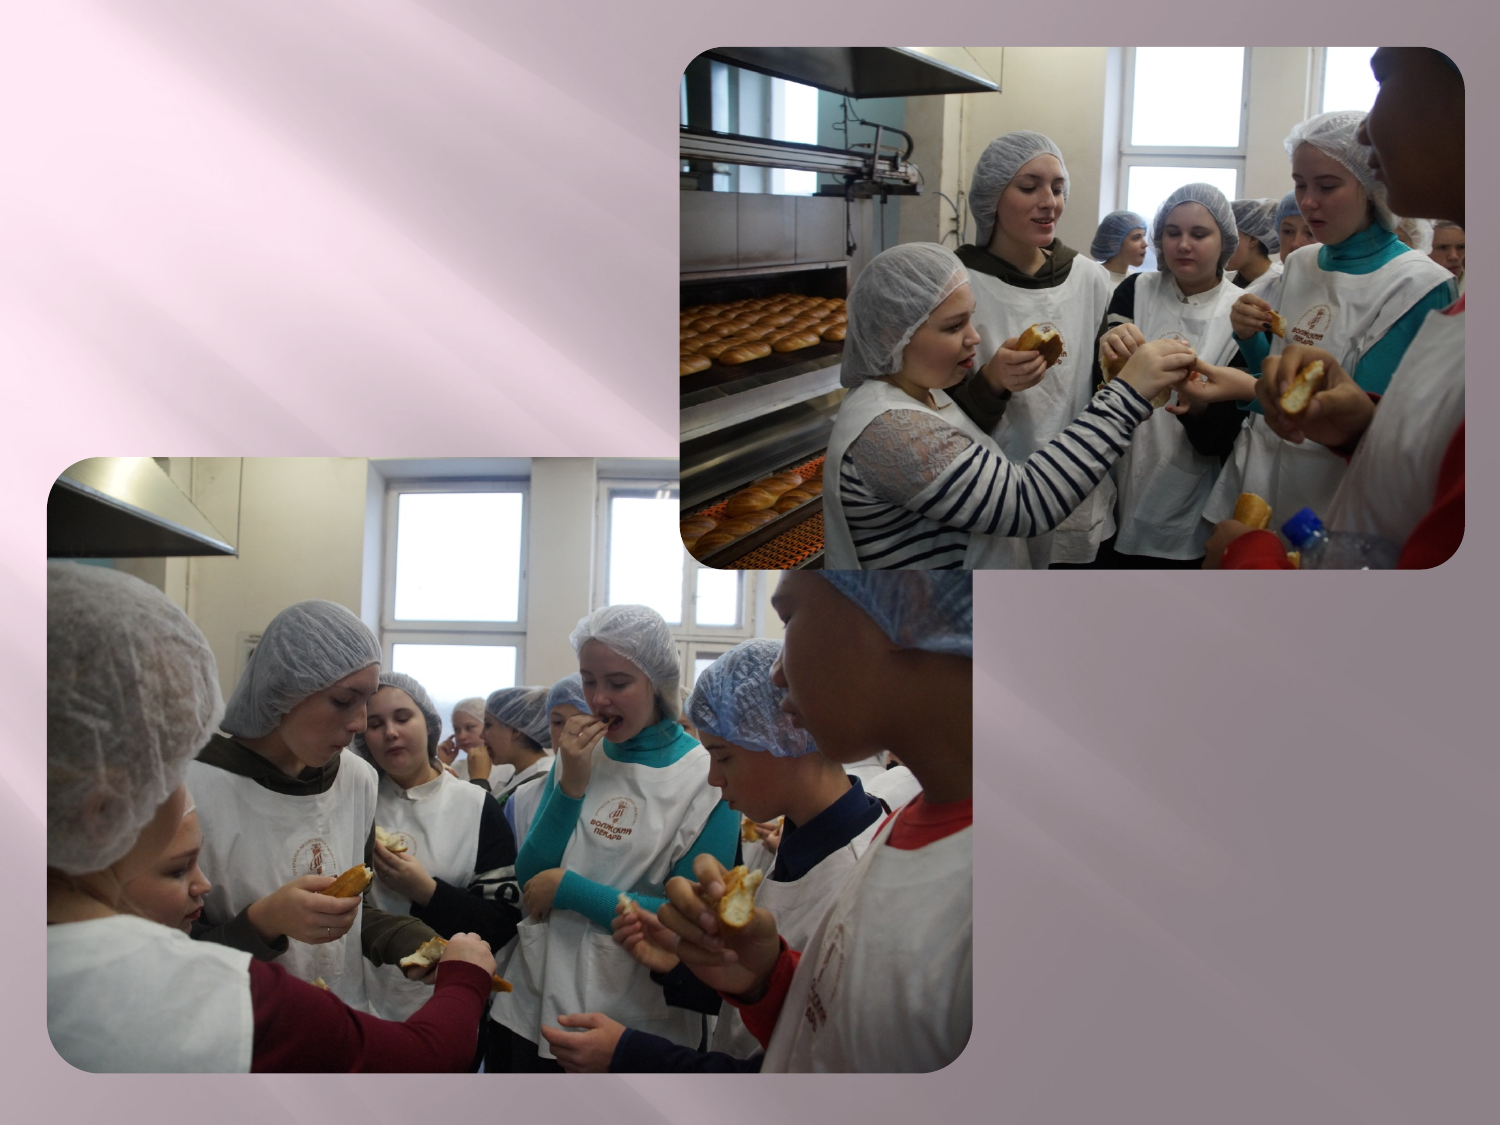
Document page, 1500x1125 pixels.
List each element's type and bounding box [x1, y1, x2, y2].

list [679, 46, 1466, 570]
picture [46, 456, 973, 1074]
